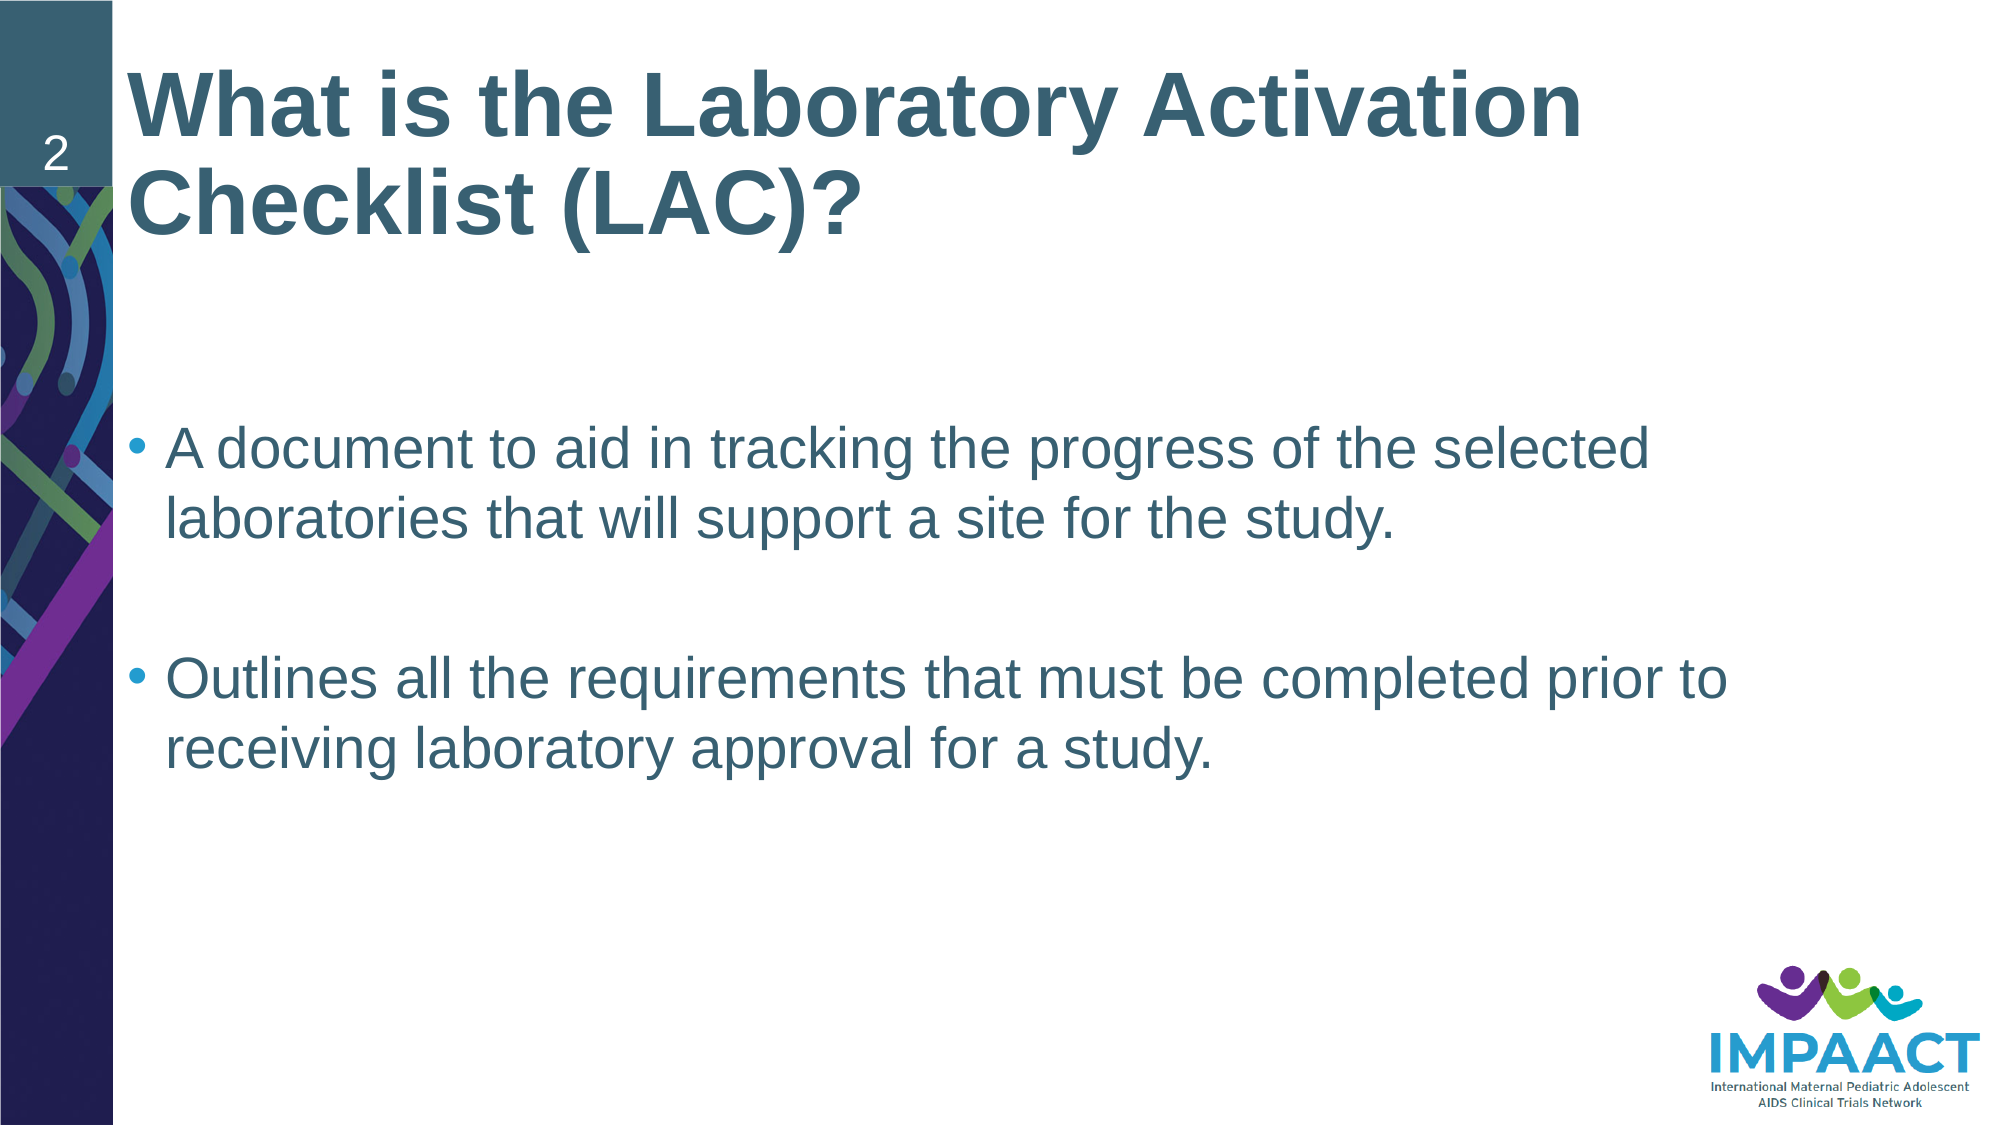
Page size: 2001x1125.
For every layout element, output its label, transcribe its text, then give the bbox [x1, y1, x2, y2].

title What is the Laboratory Activation Checklist (LAC)? [112, 24, 1950, 210]
slide_number 2 [0, 0, 113, 188]
list A document to aid in tracking the progress of the selected laboratories that will support a site for the study. Outlines all the requirements that must be completed prior to receiving laboratory approval for a study. [112, 210, 1950, 960]
picture [1687, 958, 2000, 1125]
picture [1, 188, 113, 1124]
